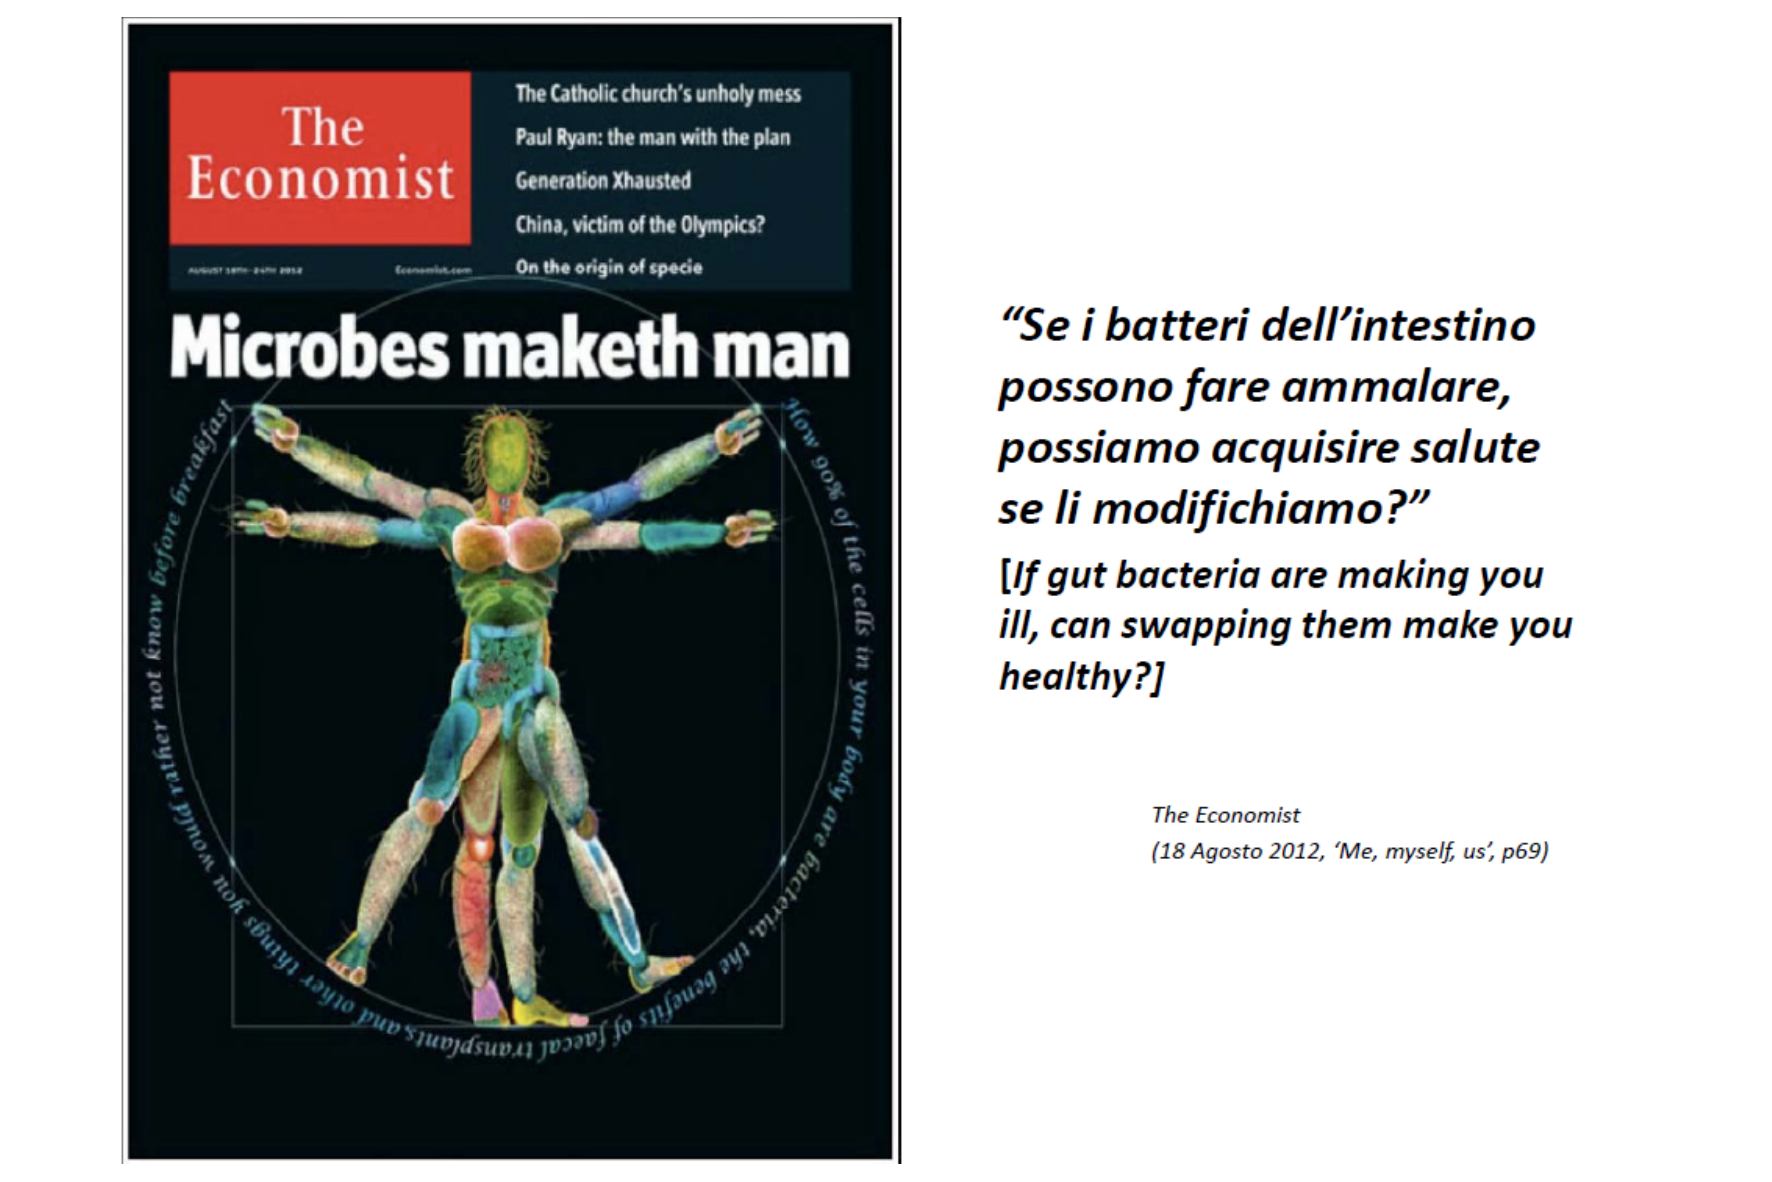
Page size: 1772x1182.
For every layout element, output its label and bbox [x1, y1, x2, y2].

picture [74, 17, 1698, 1164]
